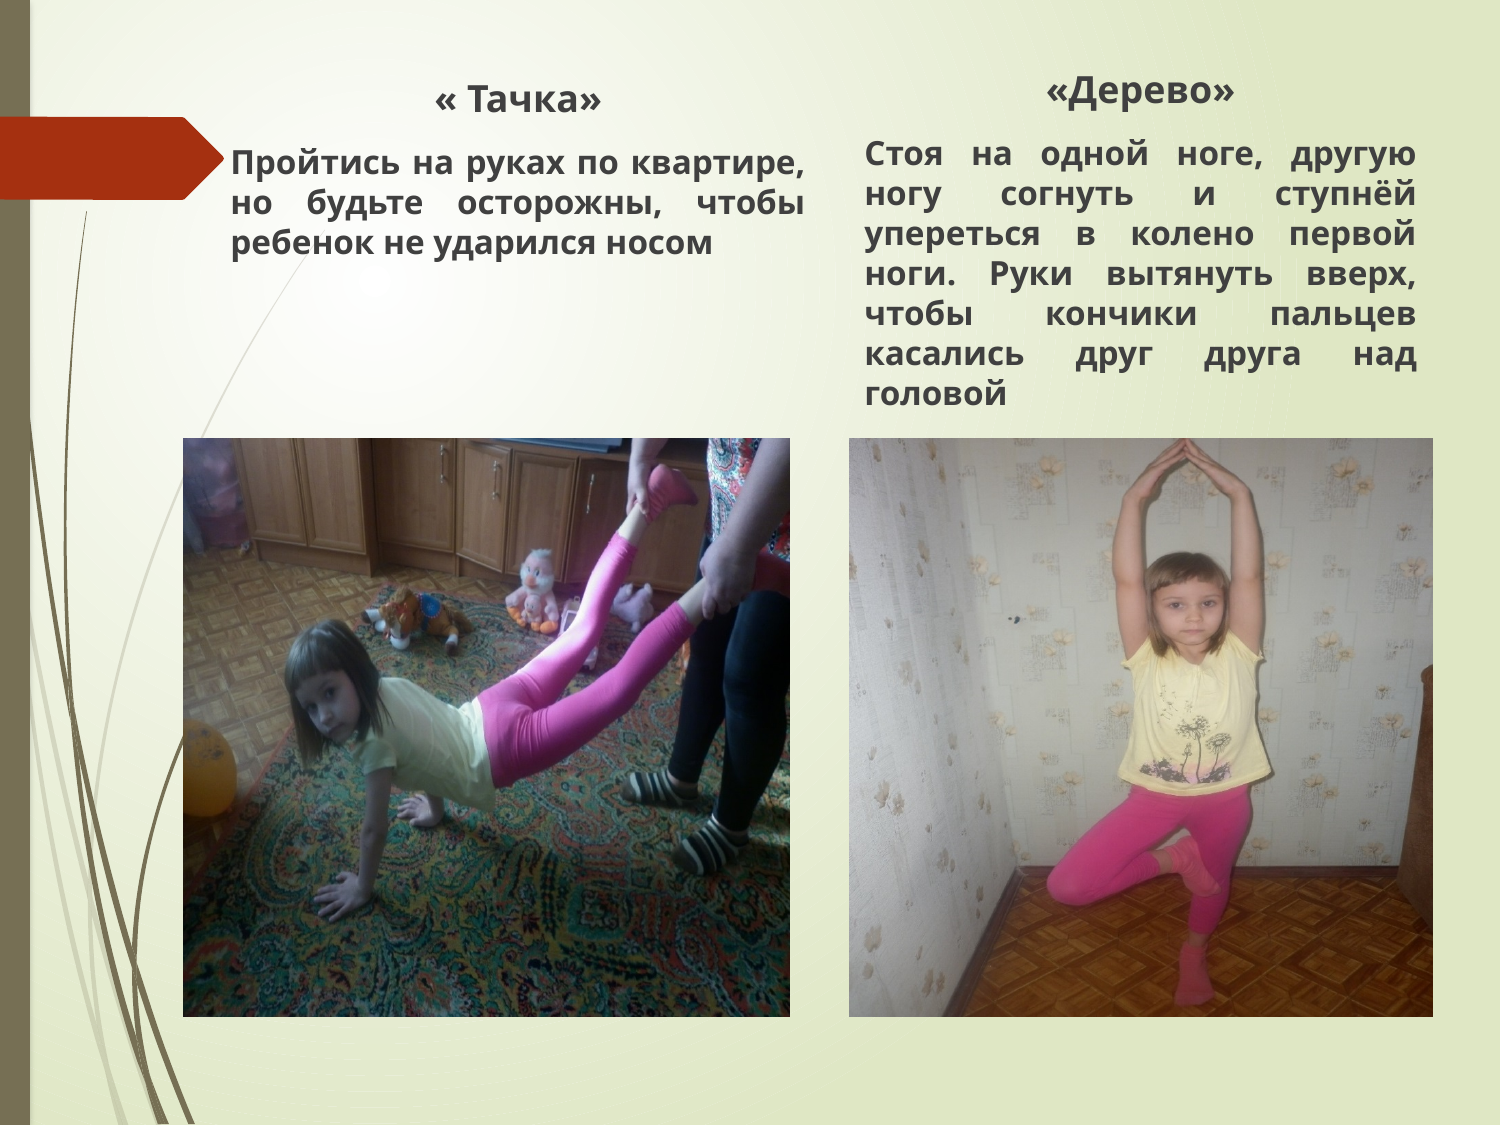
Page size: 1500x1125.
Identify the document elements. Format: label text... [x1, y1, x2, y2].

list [848, 438, 1433, 1017]
list «Дерево» Стоя на одной ноге, другую ногу согнуть и ступнёй упереться в колено первой ноги. Руки вытянуть вверх, чтобы кончики пальцев касались друг друга над головой [849, 240, 1433, 420]
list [183, 438, 790, 1017]
list « Тачка» Пройтись на руках по квартире, но будьте осторожны, чтобы ребенок не ударился носом [215, 21, 822, 269]
